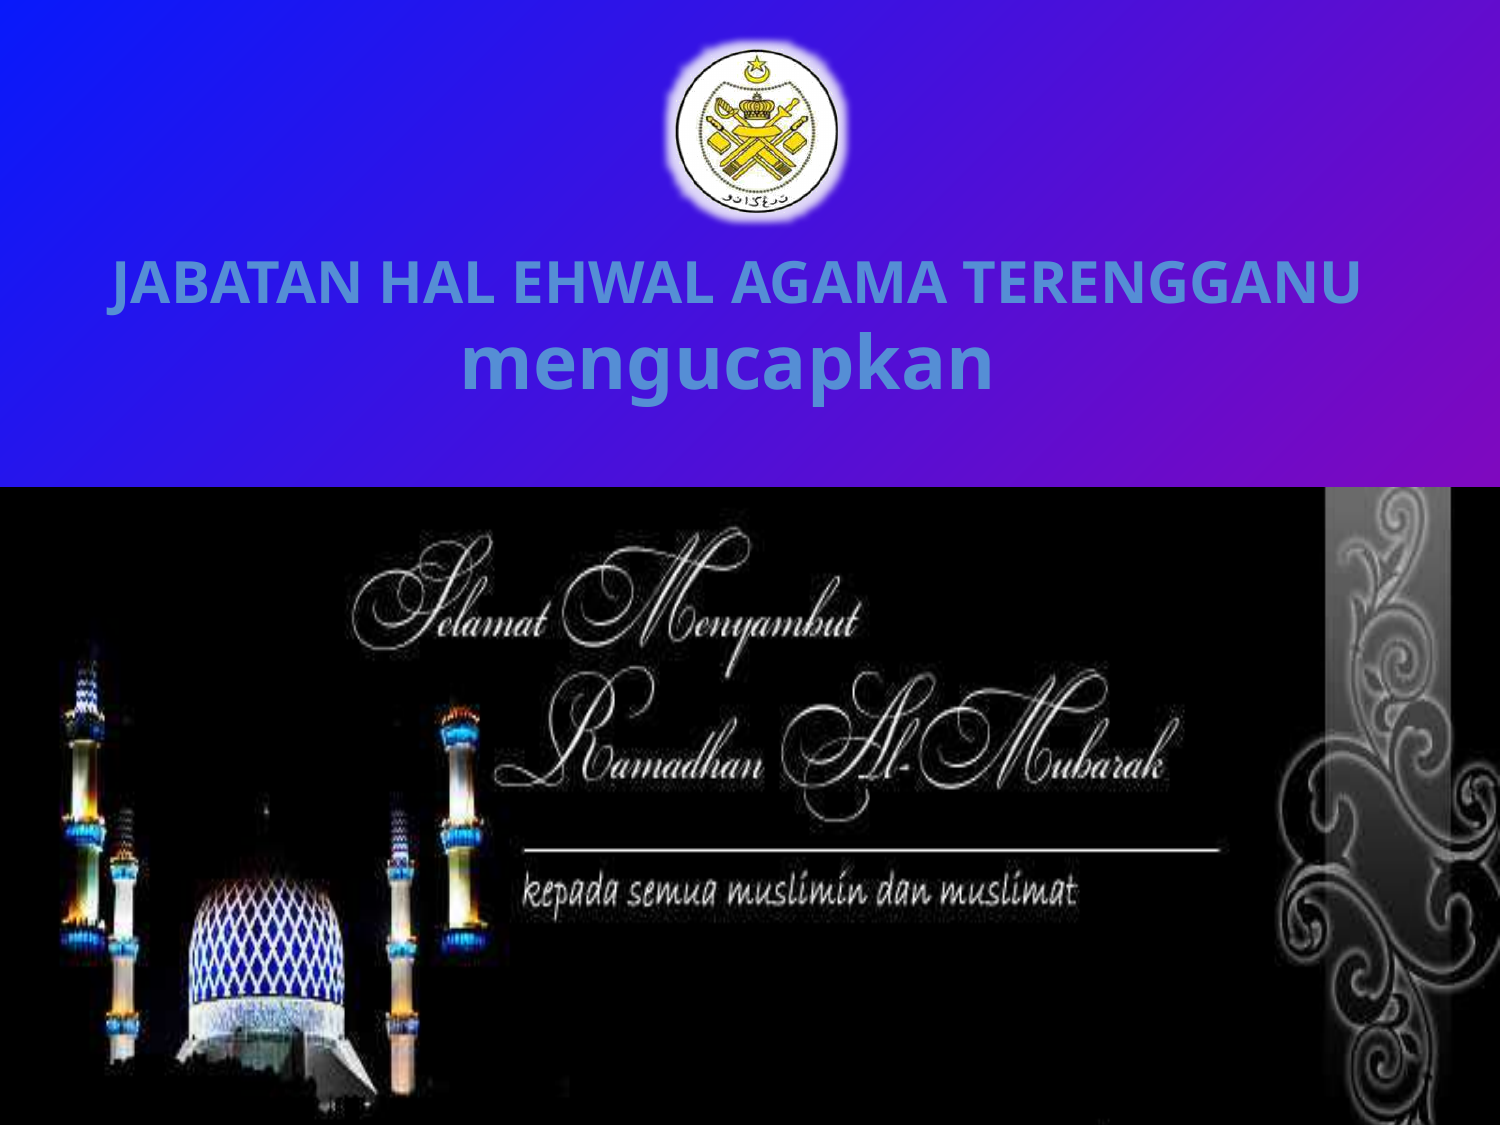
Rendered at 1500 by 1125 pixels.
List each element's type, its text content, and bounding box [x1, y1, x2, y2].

picture [0, 487, 1500, 1125]
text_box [674, 49, 838, 213]
text_box JABATAN HAL EHWAL AGAMA TERENGGANU mengucapkan [37, 237, 1438, 413]
